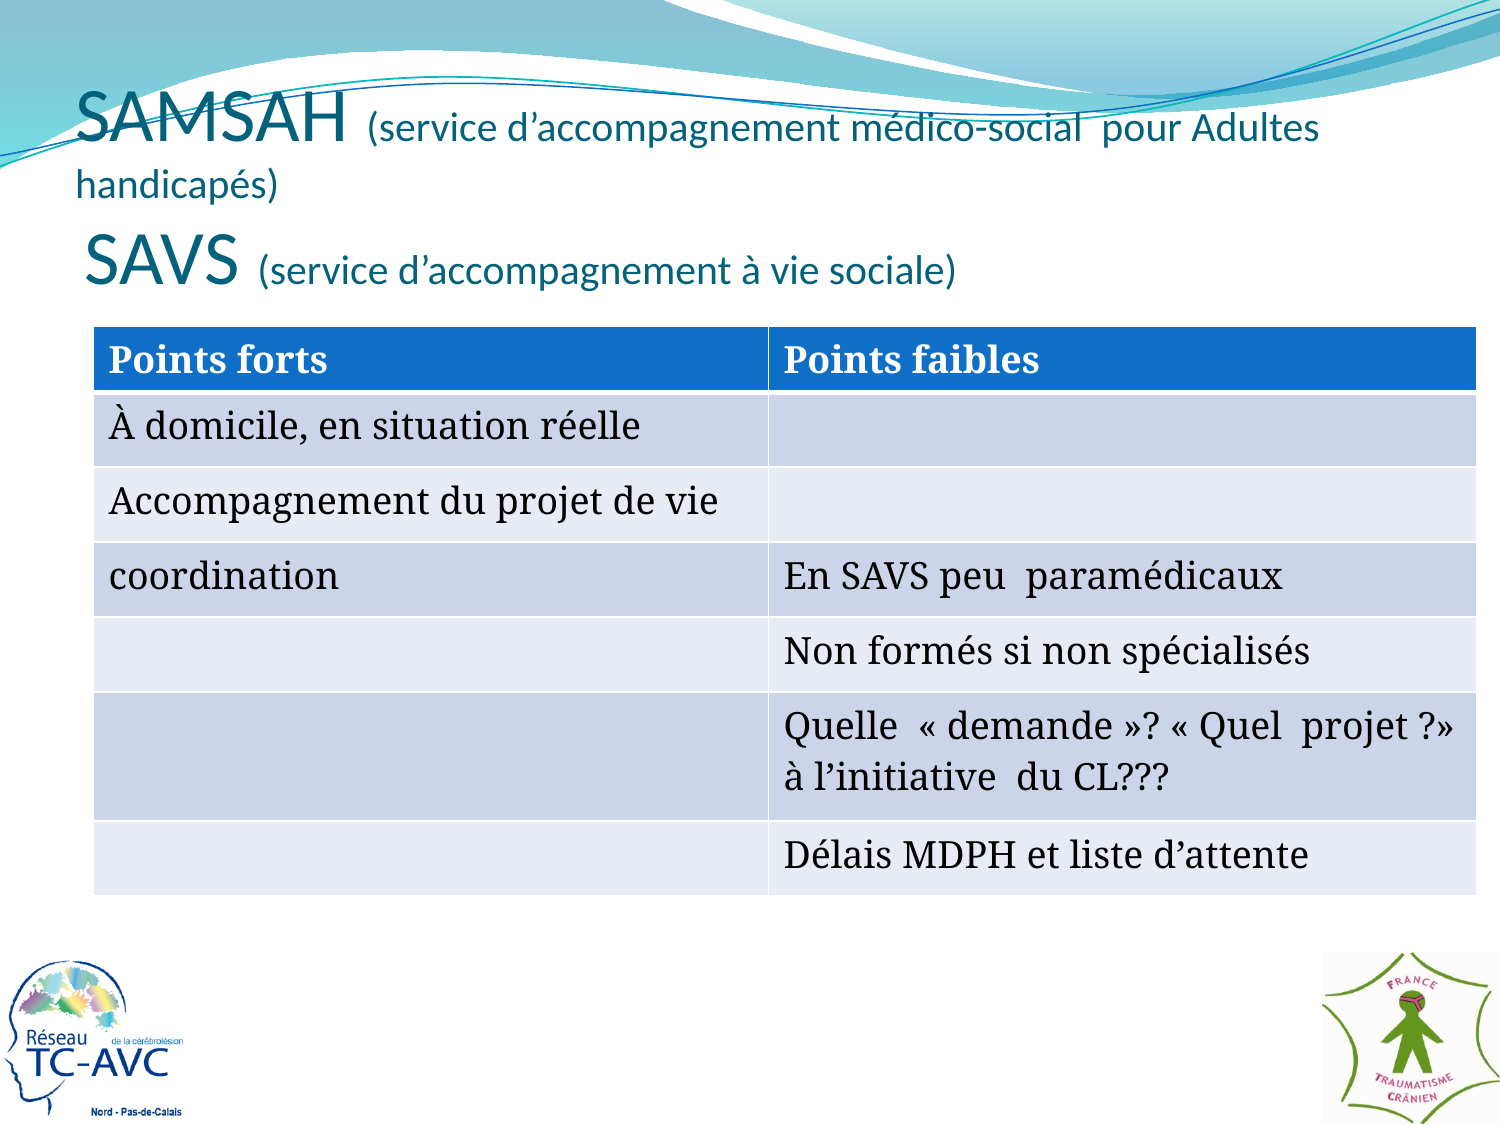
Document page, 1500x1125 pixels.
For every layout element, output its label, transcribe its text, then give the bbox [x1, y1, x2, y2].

table_cell [94, 693, 768, 820]
table_cell [769, 468, 1476, 541]
table_cell Quelle « demande »? « Quel projet ?» à l’initiative du CL??? [769, 693, 1476, 820]
table_header Points faibles [769, 327, 1476, 390]
table_cell Non formés si non spécialisés [769, 618, 1476, 691]
table_cell Délais MDPH et liste d’attente [769, 822, 1476, 895]
title SAMSAH (service d’accompagnement médico-social pour Adultes handicapés) SAVS (service d’accompagnement à vie sociale) [75, 54, 1425, 350]
table_cell [769, 395, 1476, 466]
table_cell coordination [94, 543, 768, 616]
table_cell Accompagnement du projet de vie [94, 468, 768, 541]
table_header Points forts [94, 327, 768, 390]
picture [4, 960, 184, 1121]
picture [1321, 951, 1500, 1124]
table_cell À domicile, en situation réelle [94, 395, 768, 466]
table_cell [94, 822, 768, 895]
table_cell En SAVS peu paramédicaux [769, 543, 1476, 616]
table_cell [94, 618, 768, 691]
